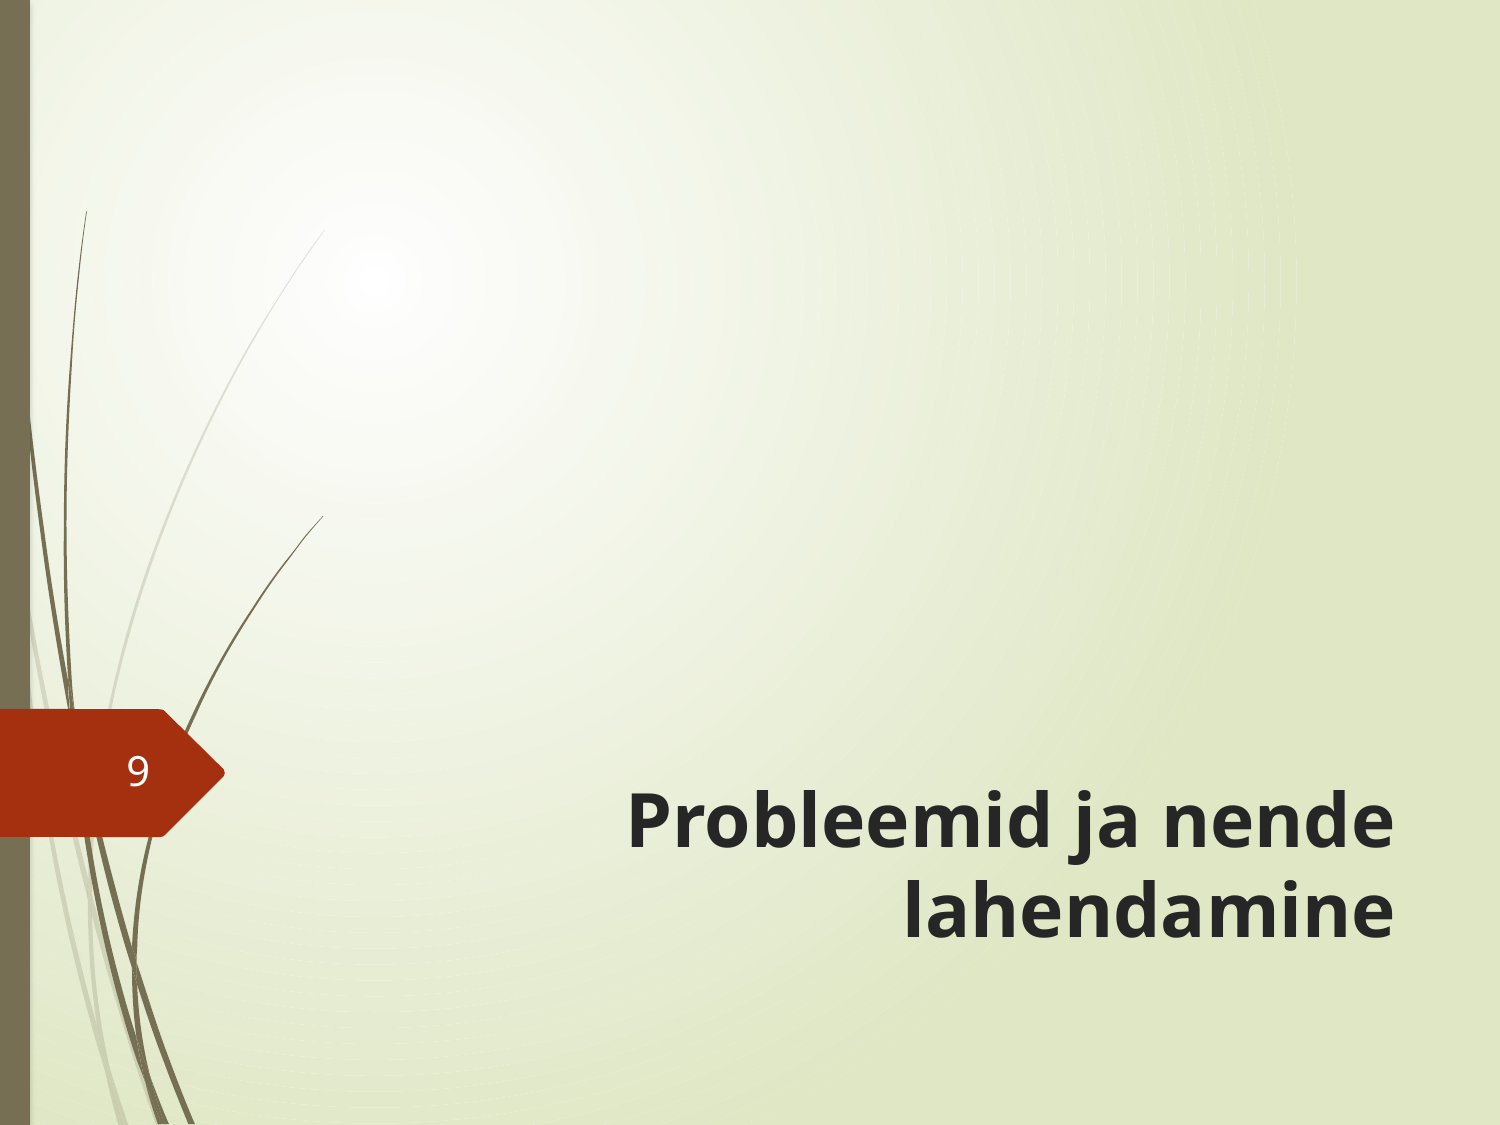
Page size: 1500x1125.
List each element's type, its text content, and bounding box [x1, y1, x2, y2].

slide_number 9 [69, 743, 166, 803]
title Probleemid ja nende lahendamine [300, 739, 1412, 960]
